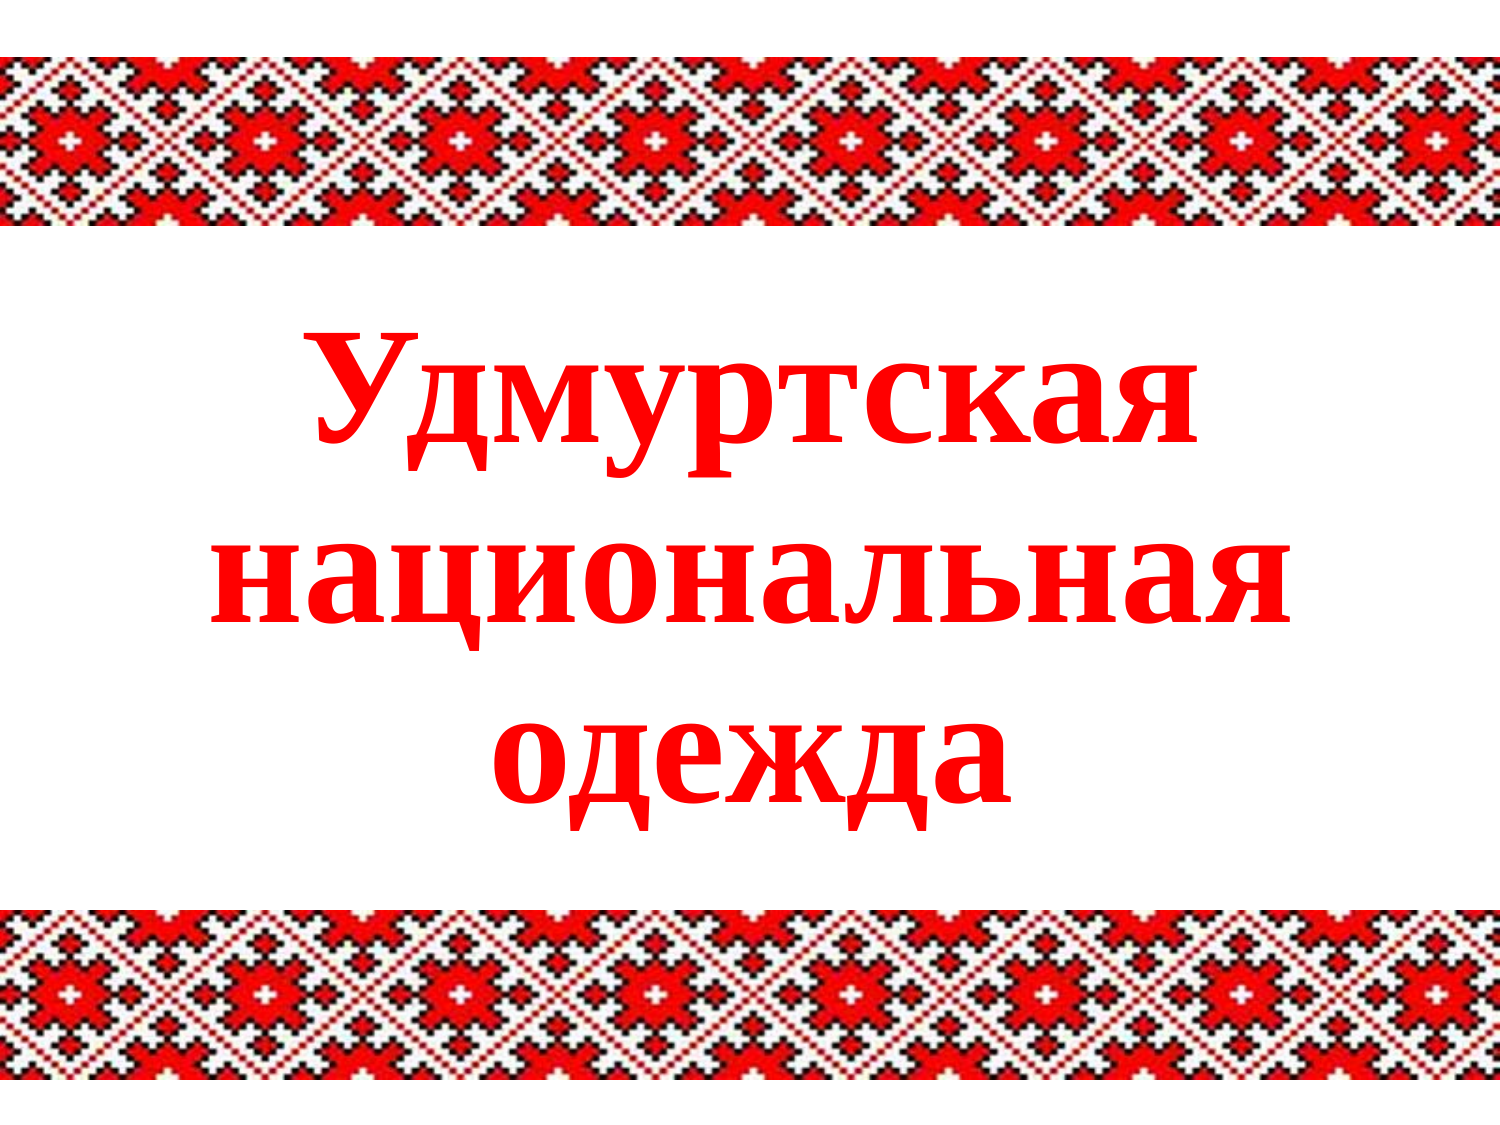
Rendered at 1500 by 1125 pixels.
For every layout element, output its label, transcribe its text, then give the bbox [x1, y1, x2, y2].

picture [0, 57, 1500, 226]
picture [0, 910, 1500, 1080]
title Удмуртская национальная одежда [80, 288, 1423, 489]
